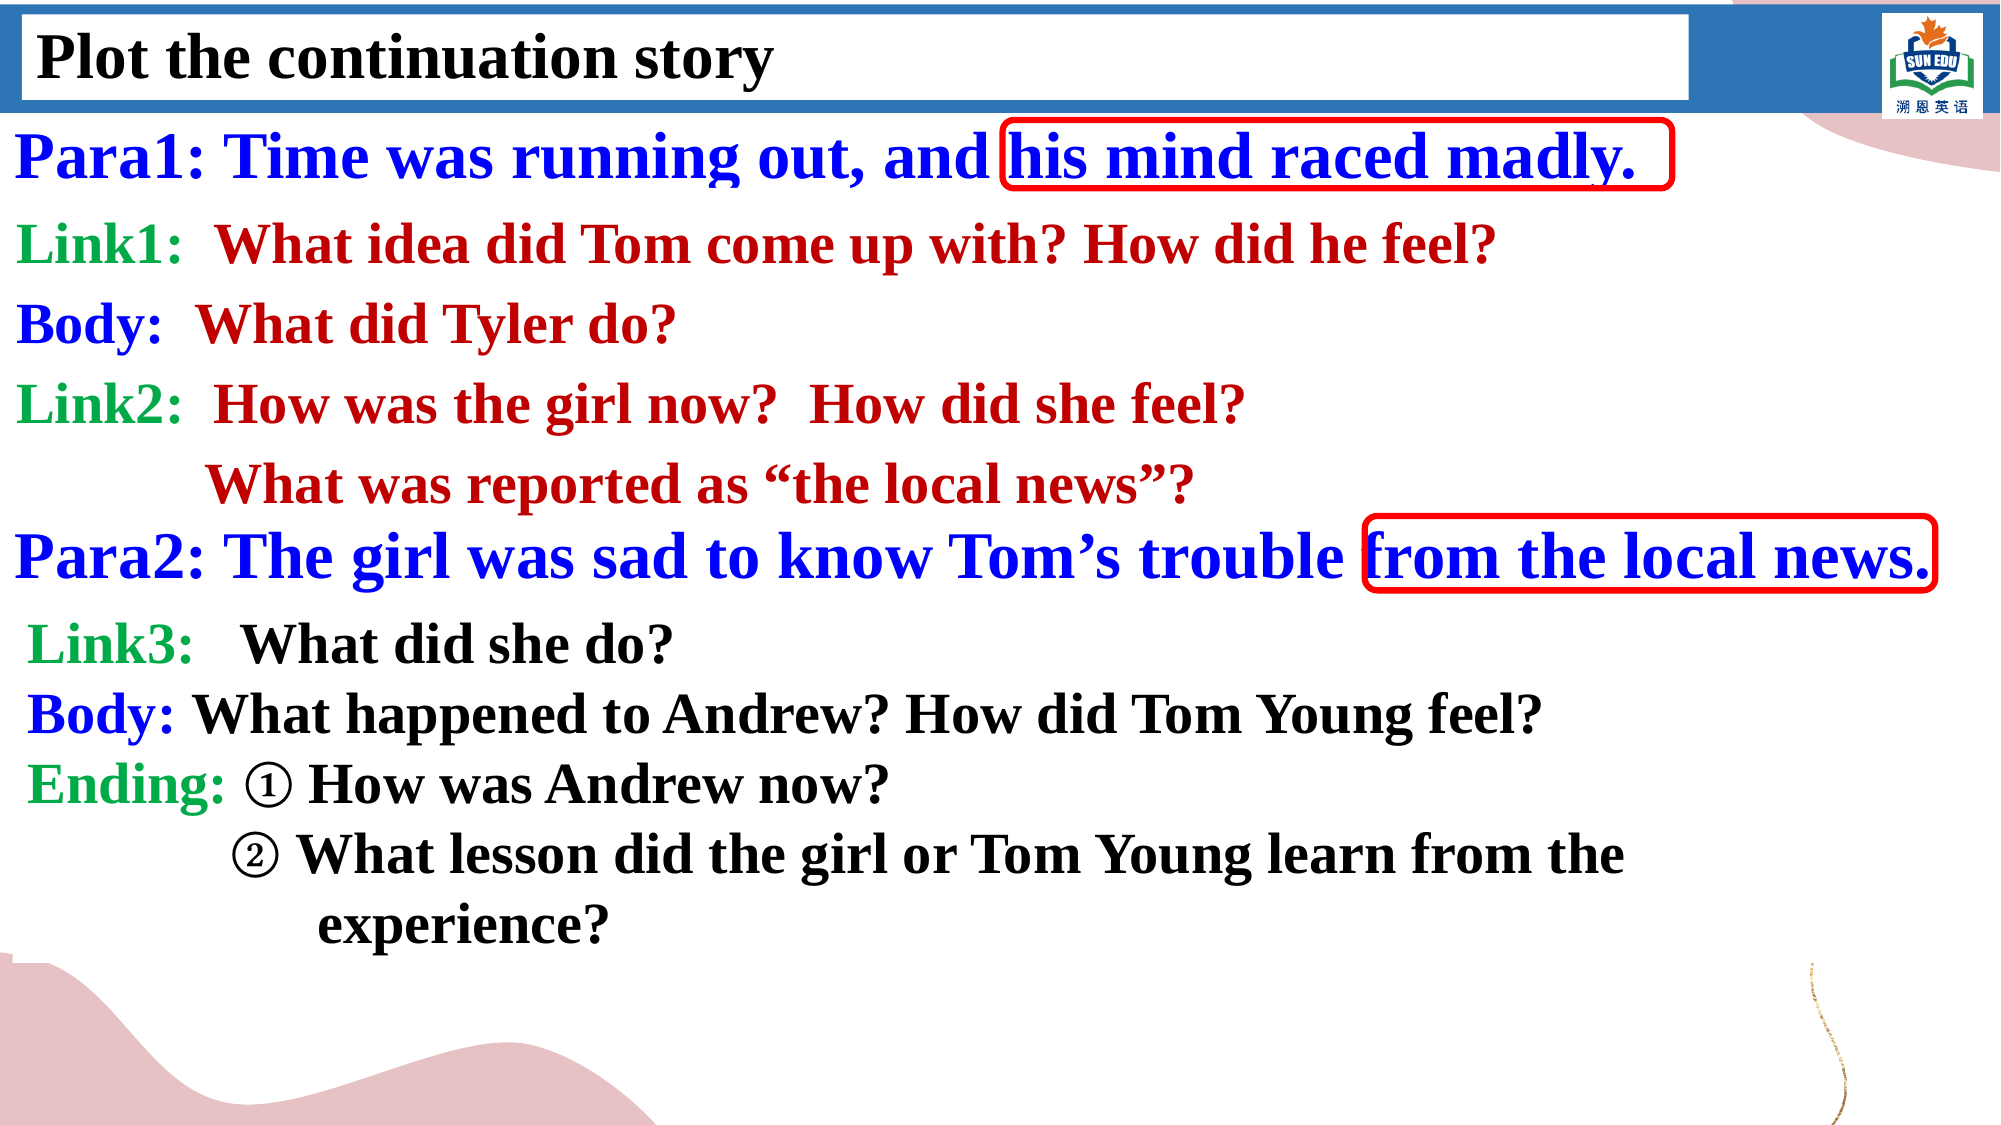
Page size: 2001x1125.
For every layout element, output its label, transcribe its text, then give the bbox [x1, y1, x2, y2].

text_box Plot the continuation story [21, 13, 1690, 101]
text_box [0, 4, 2000, 113]
text_box Link3: What did she do? Body: What happened to Andrew? How did Tom Young feel? Ending: ① How was Andrew now? ② What lesson did the girl or Tom Young learn from the experience? [12, 598, 2000, 963]
picture [1882, 13, 1983, 119]
text_box [1363, 514, 1937, 592]
text_box [1001, 118, 1674, 190]
text_box Para1: Time was running out, and his mind raced madly. Para2: The girl was sad to know Tom’s trouble from the local news. [0, 113, 1988, 760]
picture [1718, 963, 2000, 1125]
text_box Link1: What idea did Tom come up with? How did he feel? Body: What did Tyler do? Link2: How was the girl now? How did she feel? What was reported as “the local news”? [1, 187, 2000, 523]
